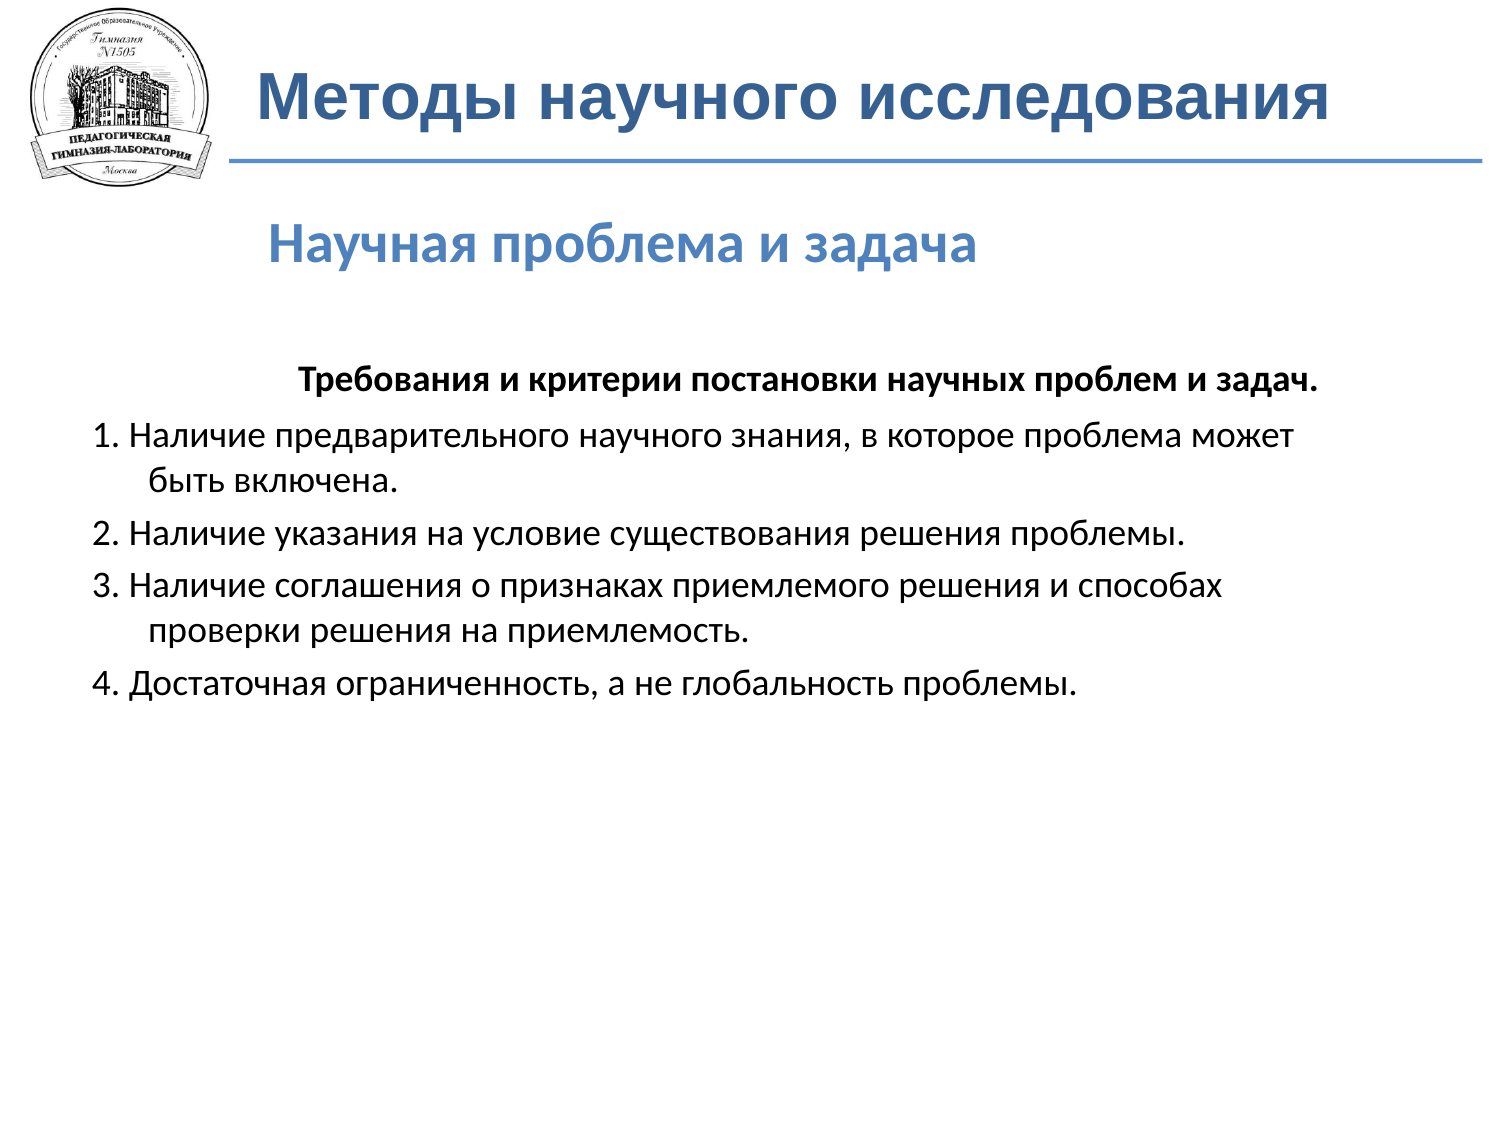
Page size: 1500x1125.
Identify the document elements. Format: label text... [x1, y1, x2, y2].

text_box Научная проблема и задача [253, 196, 1500, 315]
picture [0, 0, 229, 200]
title Методы научного исследования [242, 45, 1425, 233]
list Требования и критерии постановки научных проблем и задач. 1. Наличие предварительного научного знания, в которое проблема может быть включена. 2. Наличие указания на условие существования решения проблемы. 3. Наличие соглашения о признаках приемлемого решения и способах проверки решения на приемлемость. 4. Достаточная ограниченность, а не глобальность проблемы. [76, 243, 1377, 965]
